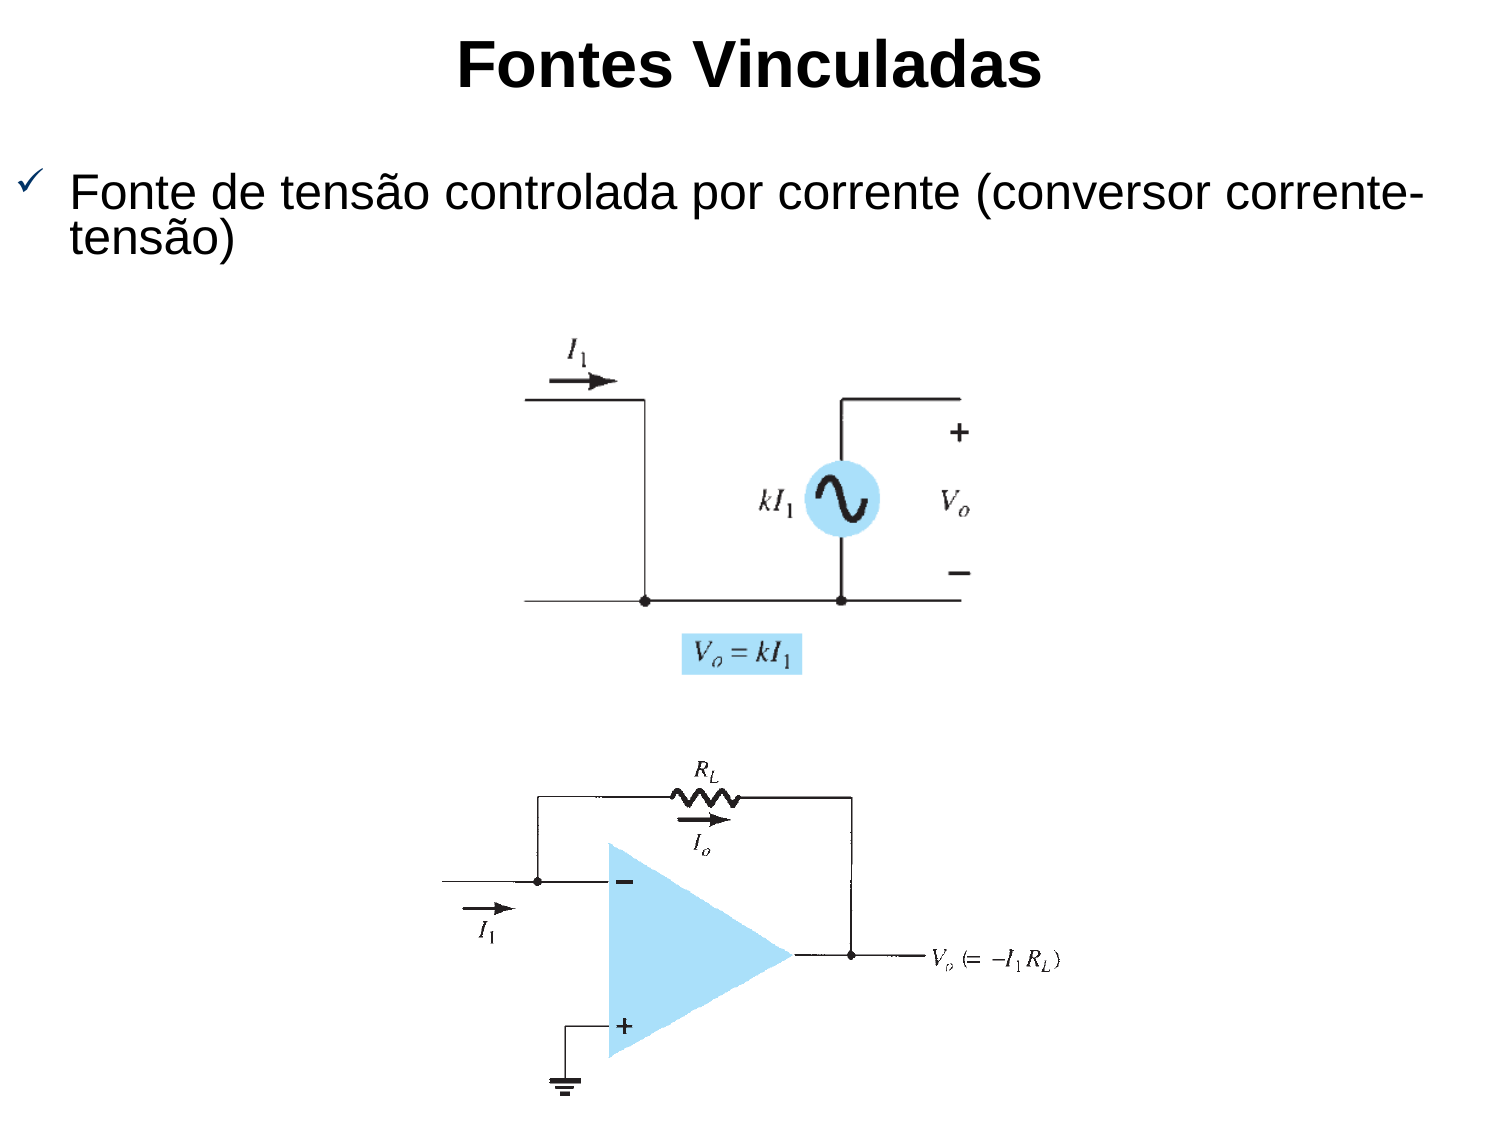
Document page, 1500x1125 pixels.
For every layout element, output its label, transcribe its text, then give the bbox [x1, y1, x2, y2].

picture [435, 751, 1065, 1107]
list Fonte de tensão controlada por corrente (conversor corrente-tensão) [0, 165, 1500, 273]
title Fontes Vinculadas [0, 19, 1500, 106]
picture [513, 325, 987, 681]
